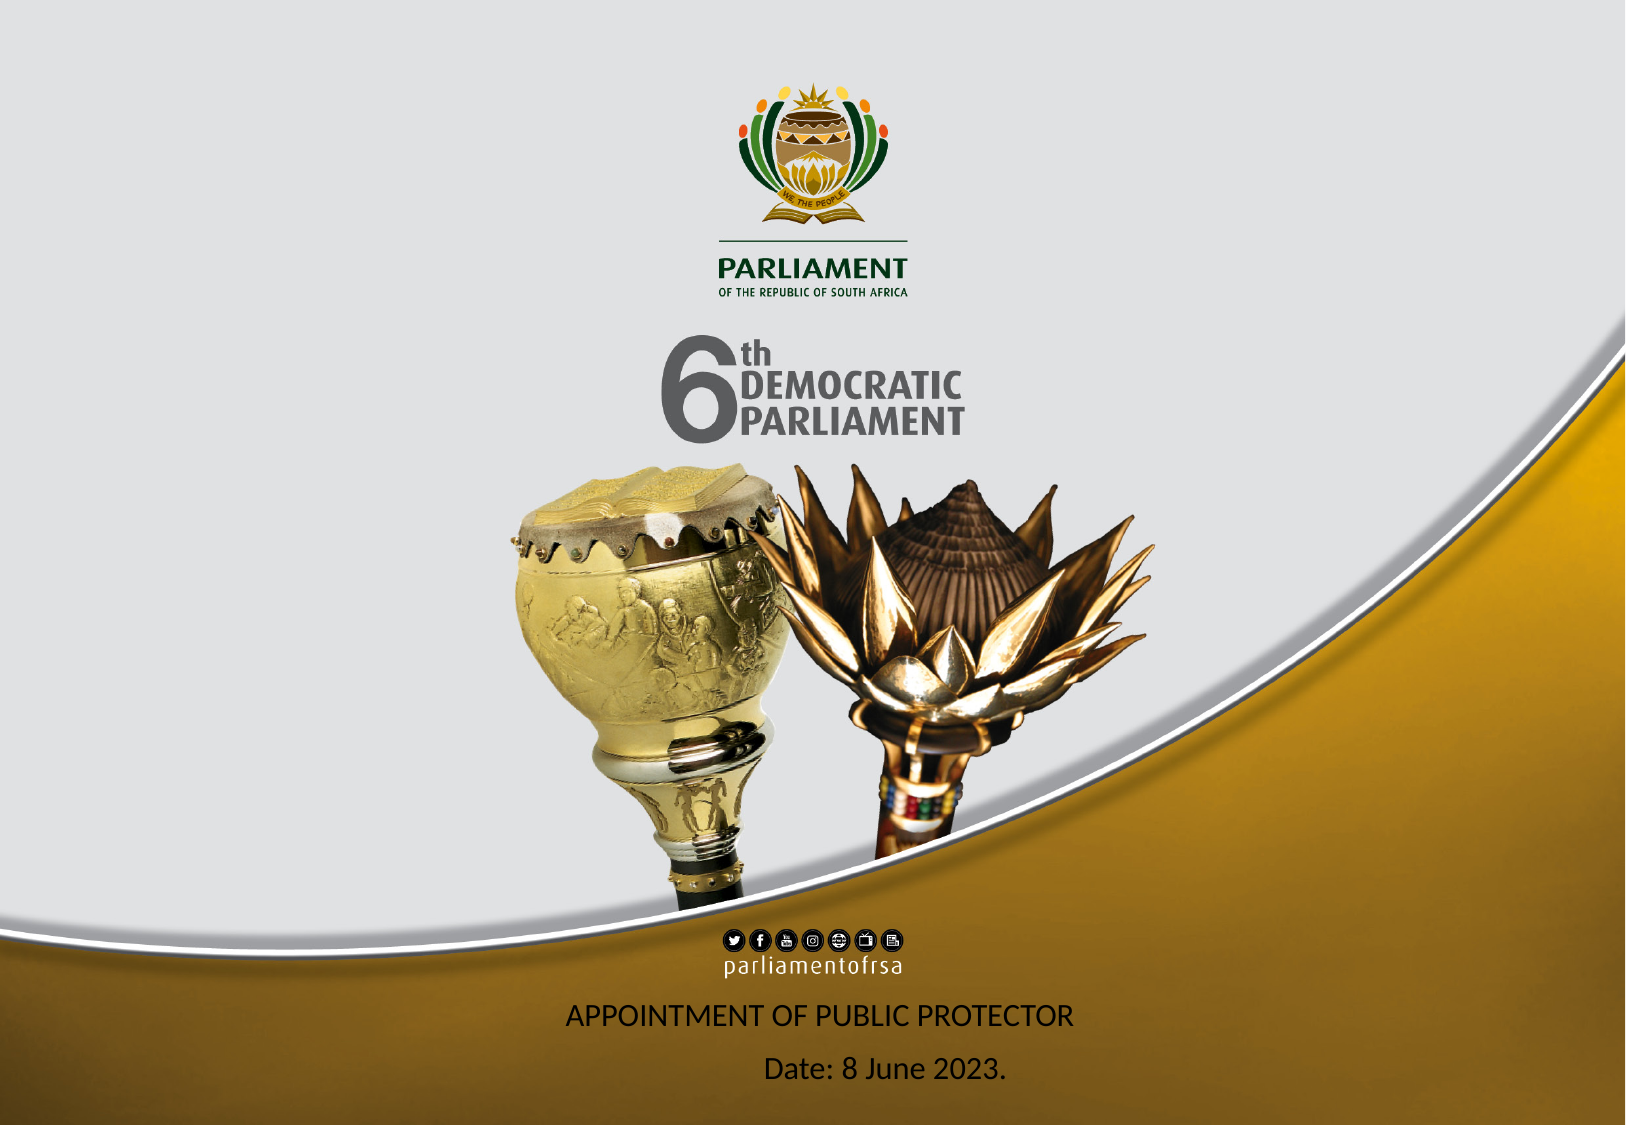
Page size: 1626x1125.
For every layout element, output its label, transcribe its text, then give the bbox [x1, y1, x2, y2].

picture [0, 0, 1626, 1125]
subtitle APPOINTMENT OF PUBLIC PROTECTOR Date: 8 June 2023. [35, 990, 1606, 1095]
